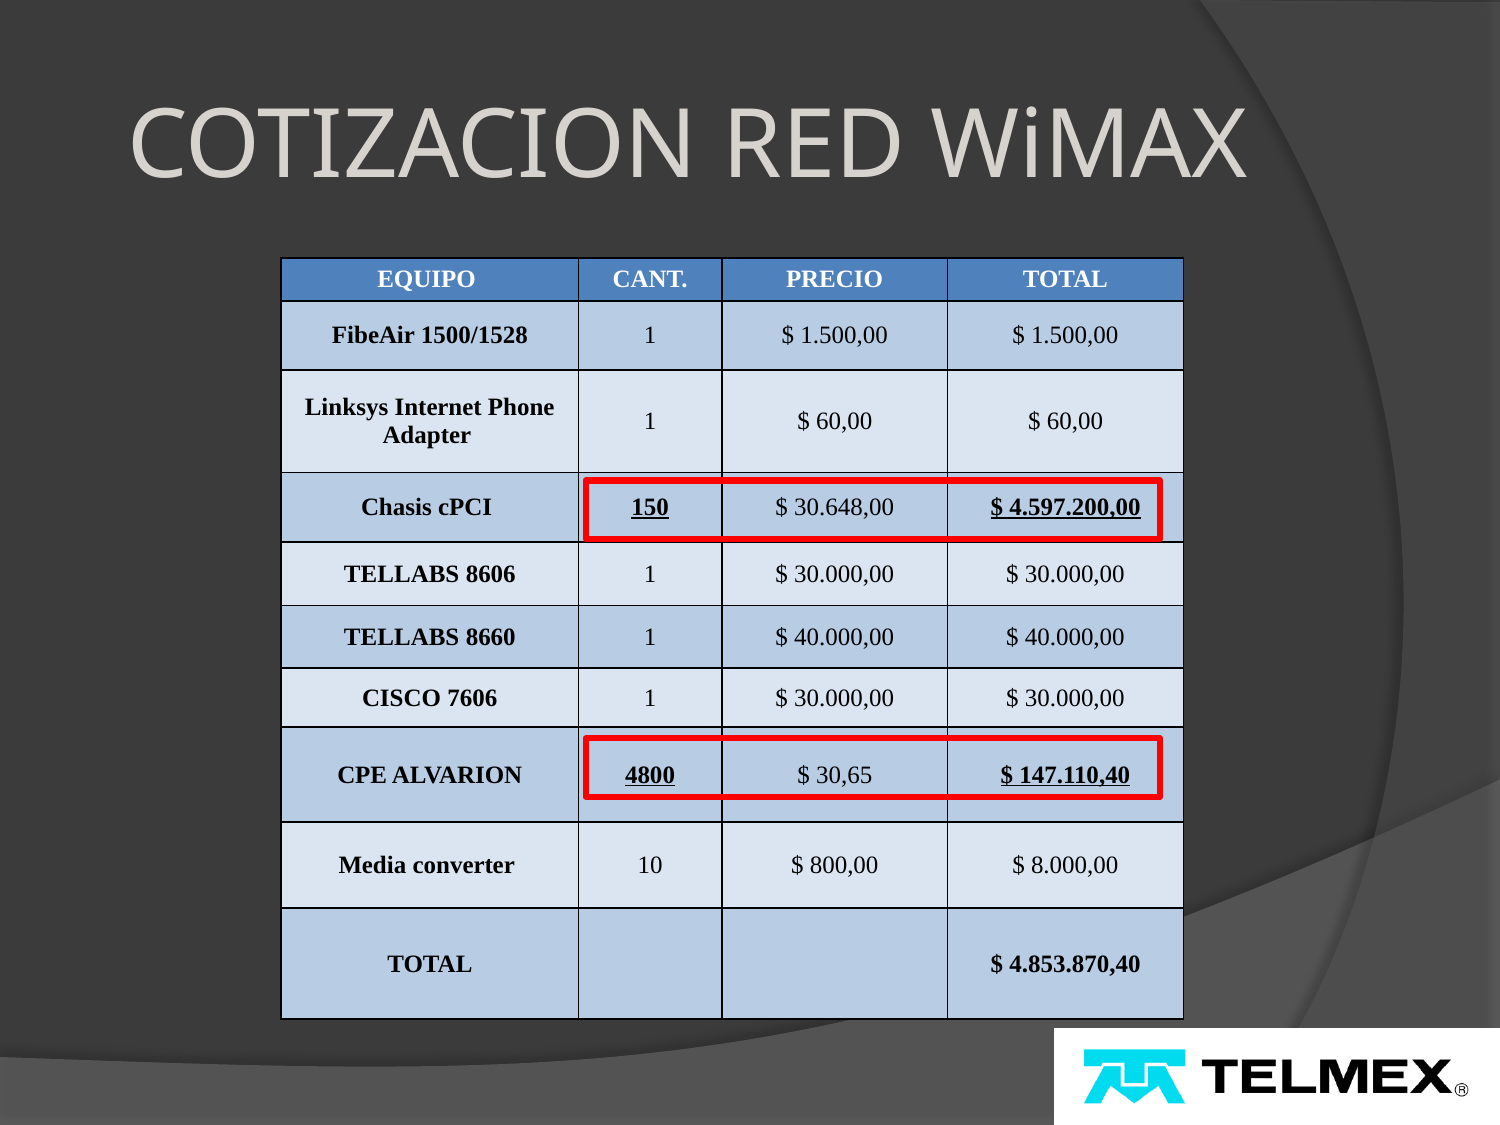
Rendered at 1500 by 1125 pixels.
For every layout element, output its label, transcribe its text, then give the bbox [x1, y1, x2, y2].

table_cell $ 40.000,00 [948, 606, 1183, 667]
table_cell 1 [579, 606, 721, 667]
table_cell $ 30.000,00 [723, 669, 947, 726]
table_cell $ 30.000,00 [948, 669, 1183, 726]
text_box [584, 737, 1162, 798]
table_header PRECIO [723, 259, 947, 300]
table_cell Linksys Internet Phone Adapter [282, 371, 578, 472]
table_cell [579, 909, 721, 1018]
table_header TOTAL [948, 259, 1183, 300]
text_box [584, 479, 1162, 541]
table_cell [723, 909, 947, 1018]
table_cell $ 147.110,40 [948, 728, 1183, 821]
table_cell FibeAir 1500/1528 [282, 302, 578, 369]
table_cell 1 [579, 371, 721, 472]
table_cell $ 30.000,00 [948, 543, 1183, 605]
picture [1054, 1027, 1500, 1125]
table_cell $ 4.853.870,40 [948, 909, 1183, 1018]
table_cell $ 30,65 [723, 728, 947, 737]
table_cell $ 8.000,00 [948, 823, 1183, 907]
table_cell $ 40.000,00 [723, 606, 947, 667]
table_cell CISCO 7606 [282, 669, 578, 726]
table_cell 4800 [579, 728, 721, 821]
table_cell 1 [579, 669, 721, 726]
table_cell $ 1.500,00 [723, 302, 947, 369]
table_cell Media converter [282, 823, 578, 907]
table_cell $ 30.000,00 [723, 543, 947, 605]
table_cell Chasis cPCI [282, 473, 578, 541]
table_cell $ 30.648,00 [723, 473, 947, 479]
table_cell $ 30,65 [723, 798, 947, 821]
table_cell $ 800,00 [723, 823, 947, 907]
table_cell TOTAL [282, 909, 578, 1018]
table_cell $ 60,00 [948, 371, 1183, 472]
table_cell TELLABS 8660 [282, 606, 578, 667]
table_cell $ 4.597.200,00 [948, 473, 1183, 541]
title COTIZACION RED WiMAX [74, 44, 1301, 233]
table_cell 1 [579, 302, 721, 369]
table_cell TELLABS 8606 [282, 543, 578, 605]
table_cell $ 60,00 [723, 371, 947, 472]
table_header CANT. [579, 259, 721, 300]
table_cell $ 1.500,00 [948, 302, 1183, 369]
table_cell 1 [579, 543, 721, 605]
table_header EQUIPO [282, 259, 578, 300]
table_cell 10 [579, 823, 721, 907]
table_cell CPE ALVARION [282, 728, 578, 821]
table_cell 150 [579, 473, 721, 541]
